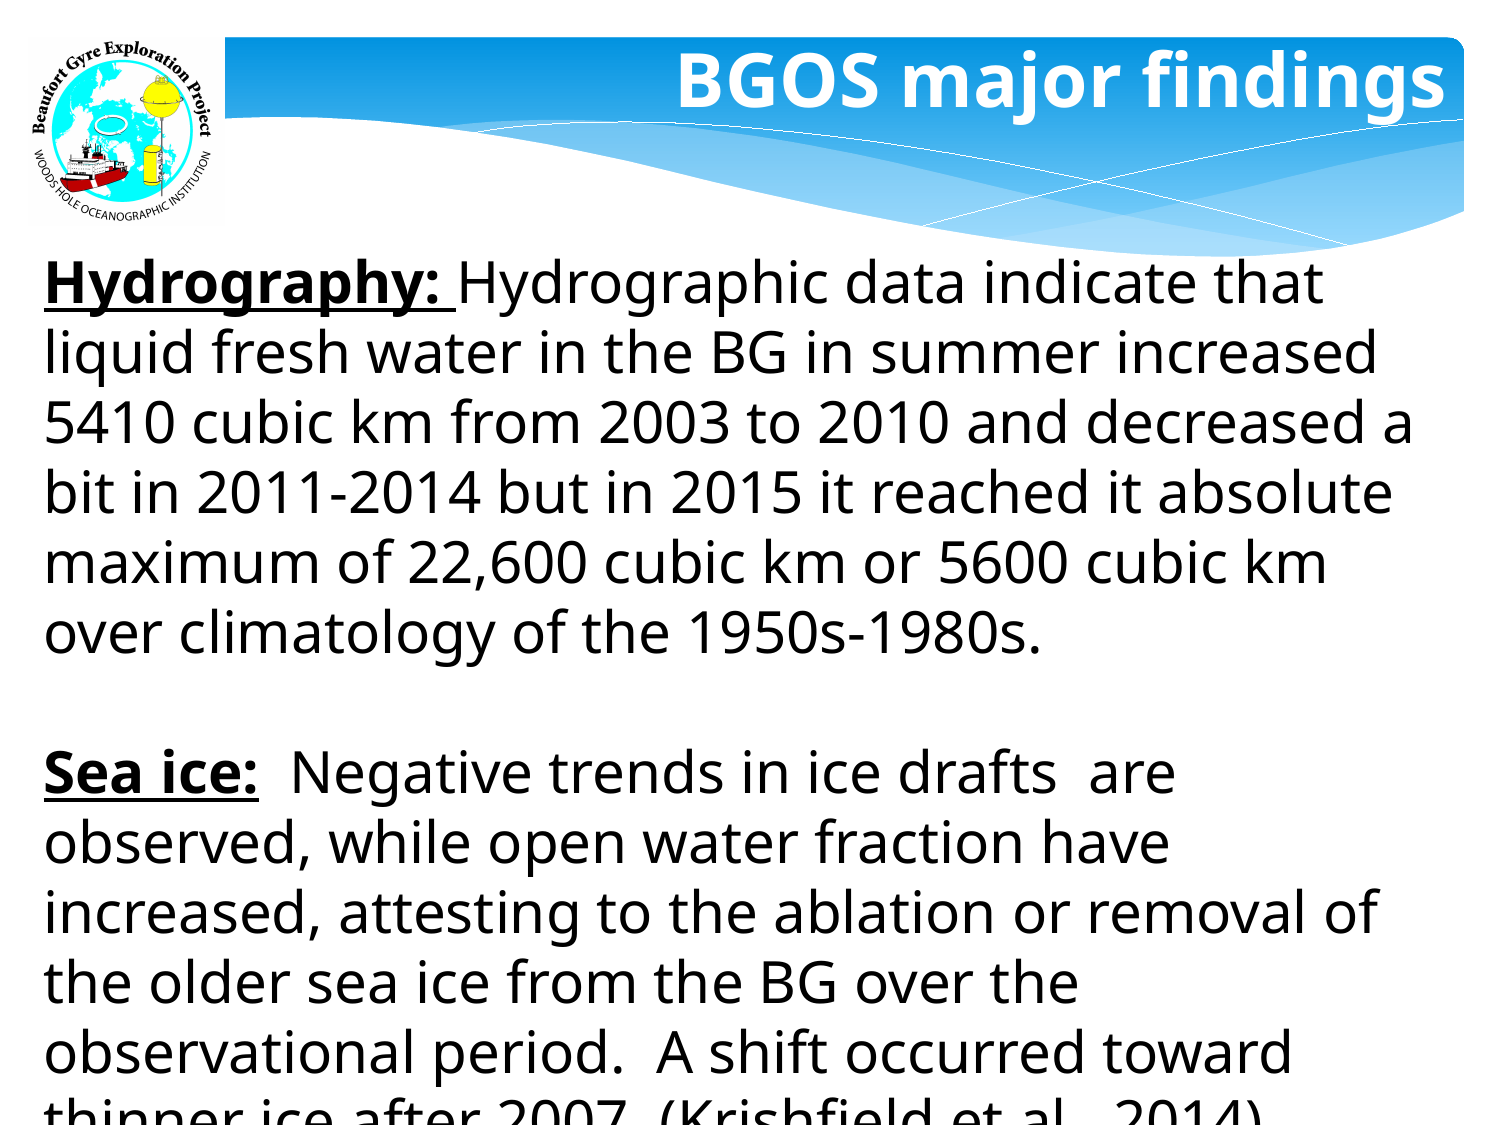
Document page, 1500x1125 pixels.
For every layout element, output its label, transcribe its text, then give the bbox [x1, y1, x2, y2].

picture [28, 37, 226, 227]
text_box BGOS major findings [349, 24, 1463, 130]
text_box Hydrography: Hydrographic data indicate that liquid fresh water in the BG in summer increased 5410 cubic km from 2003 to 2010 and decreased a bit in 2011-2014 but in 2015 it reached it absolute maximum of 22,600 cubic km or 5600 cubic km over climatology of the 1950s-1980s. Sea ice: Negative trends in ice drafts are observed, while open water fraction have increased, attesting to the ablation or removal of the older sea ice from the BG over the observational period. A shift occurred toward thinner ice after 2007. (Krishfield et al., 2014) [28, 237, 1463, 1125]
